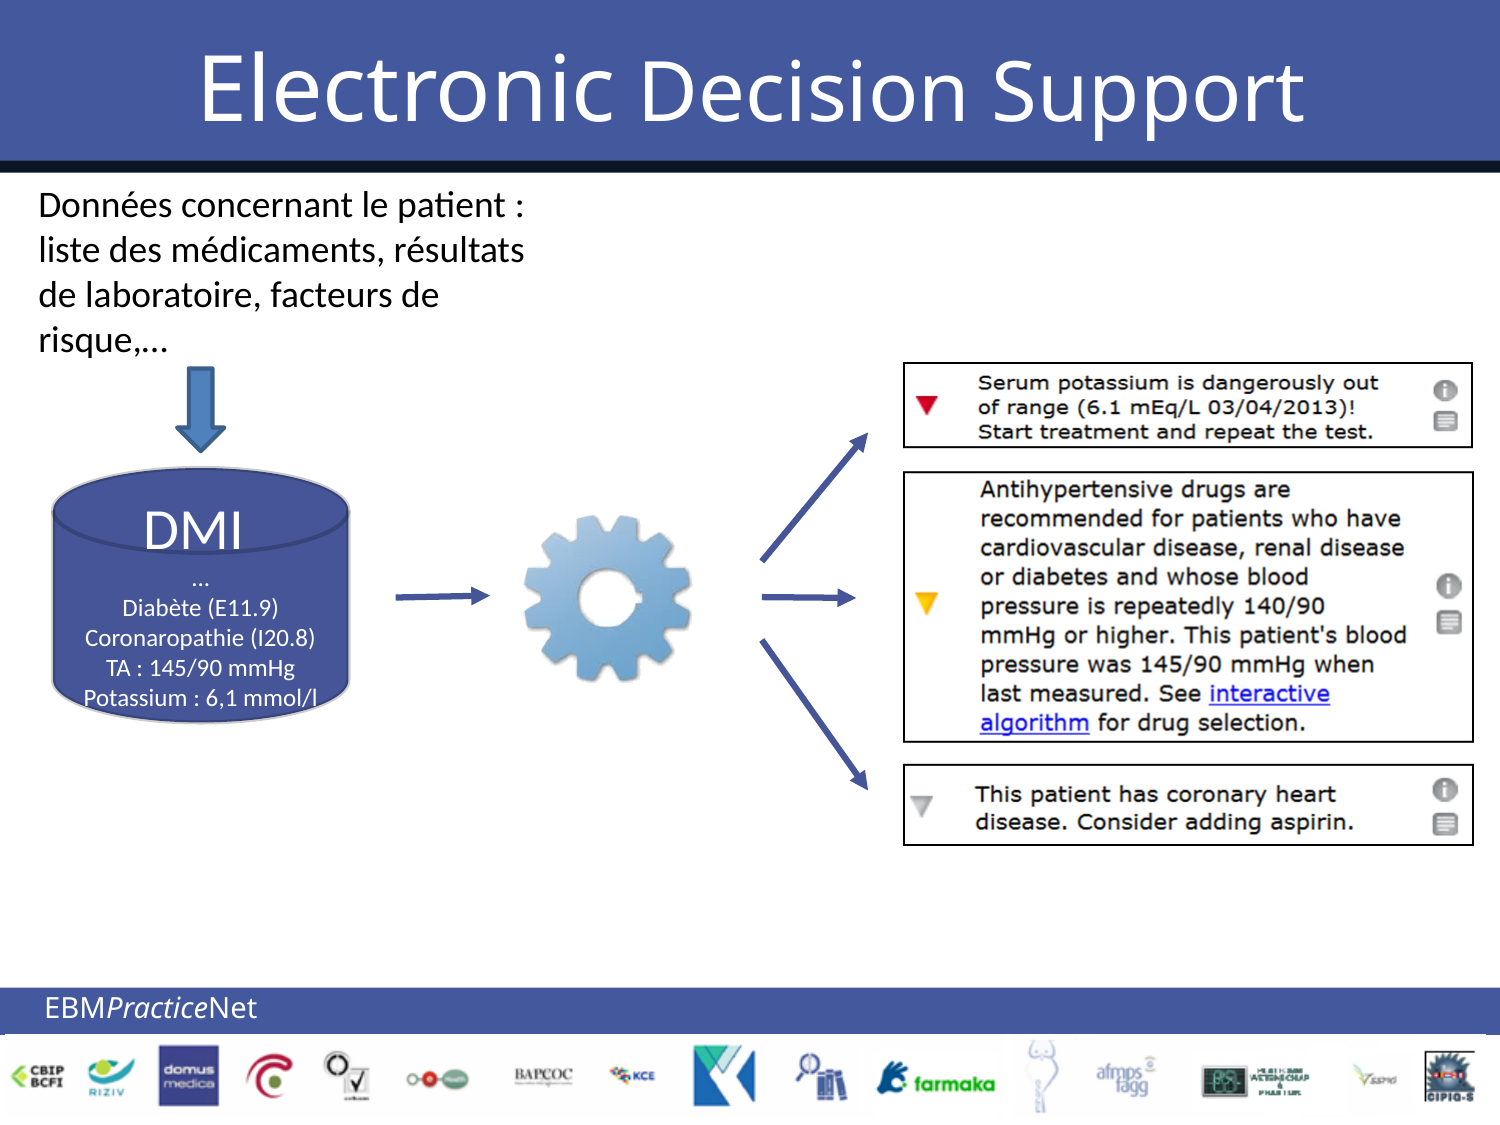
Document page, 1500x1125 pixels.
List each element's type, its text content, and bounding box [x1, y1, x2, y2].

picture [513, 504, 703, 694]
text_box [761, 639, 869, 791]
text_box [175, 366, 227, 454]
picture [5, 1034, 1486, 1125]
text_box DMI ... Diabète (E11.9) Coronaropathie (I20.8) TA : 145/90 mmHg Potassium : 6,1 mmol/l ... [50, 465, 351, 725]
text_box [761, 432, 869, 562]
picture [903, 362, 1474, 847]
text_box Données concernant le patient : liste des médicaments, résultats de laboratoire, facteurs de risque,… [23, 172, 544, 368]
text_box Electronic Decision Support [76, 7, 1427, 162]
